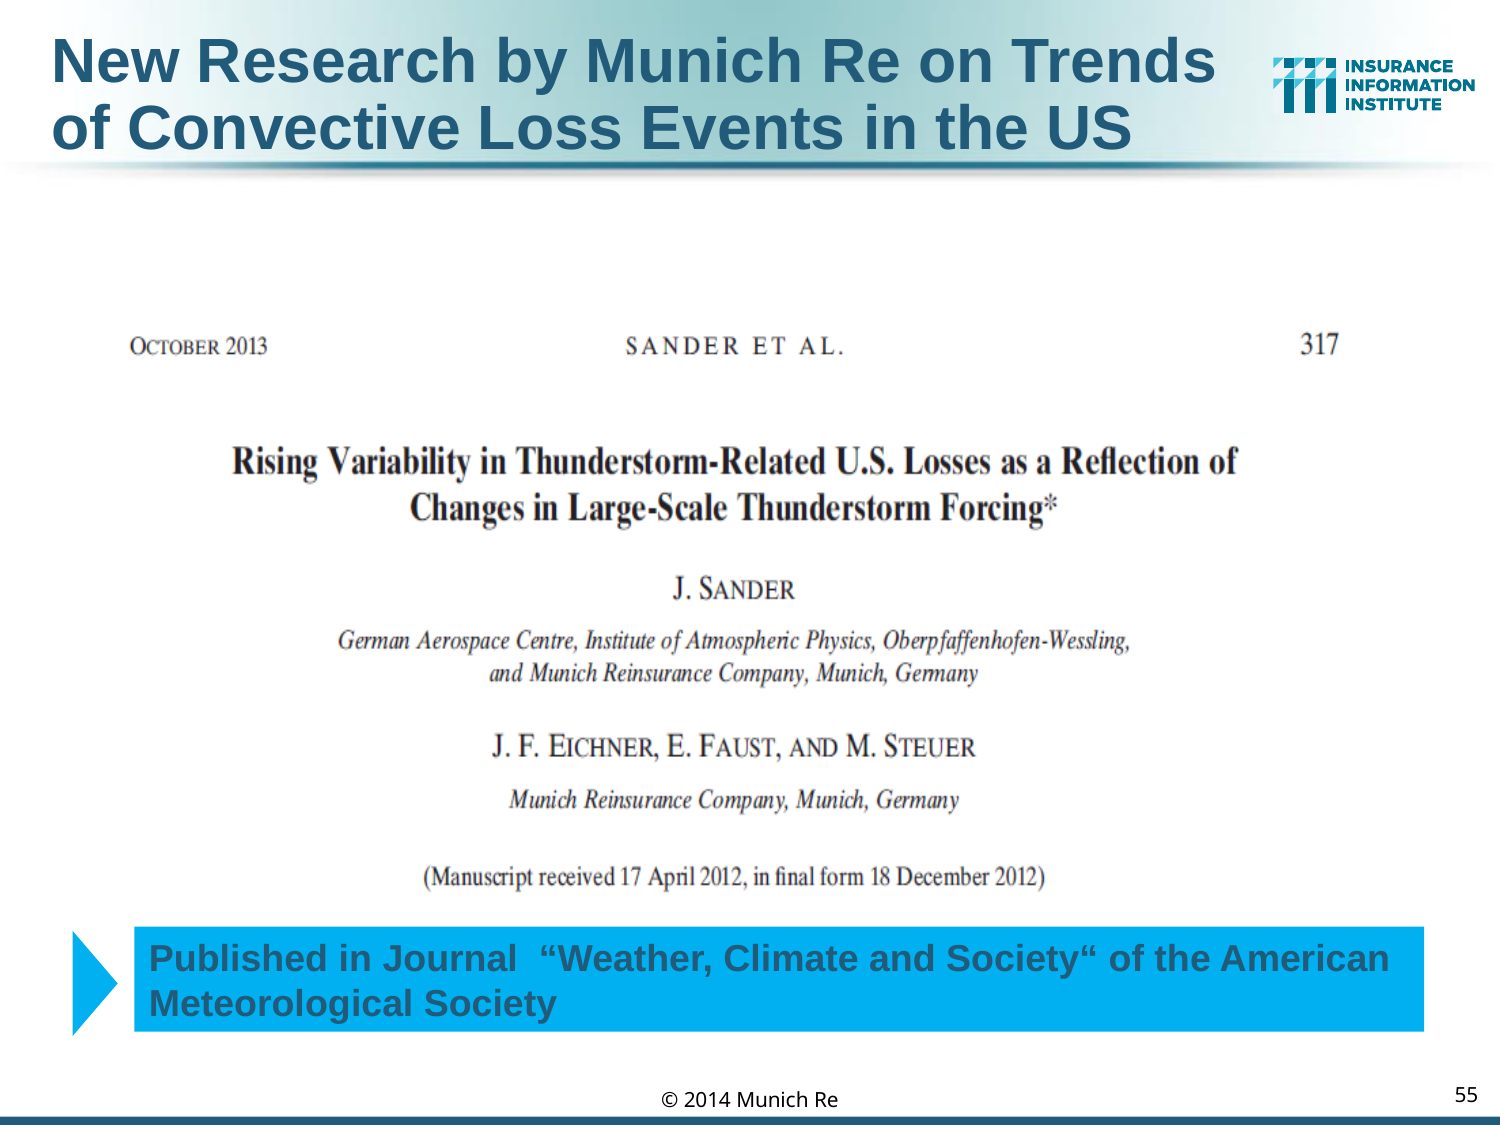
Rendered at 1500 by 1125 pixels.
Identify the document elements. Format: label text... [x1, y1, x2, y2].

text_box 55 [1380, 1073, 1493, 1117]
text_box © 2014 Munich Re [437, 1071, 1063, 1119]
text_box Published in Journal “Weather, Climate and Society“ of the American Meteorological Society [134, 926, 1425, 1032]
title New Research by Munich Re on Trends of Convective Loss Events in the US [43, 17, 1232, 175]
picture [78, 416, 1418, 906]
picture [0, 0, 1500, 189]
picture [78, 282, 1419, 390]
text_box [70, 928, 120, 1038]
